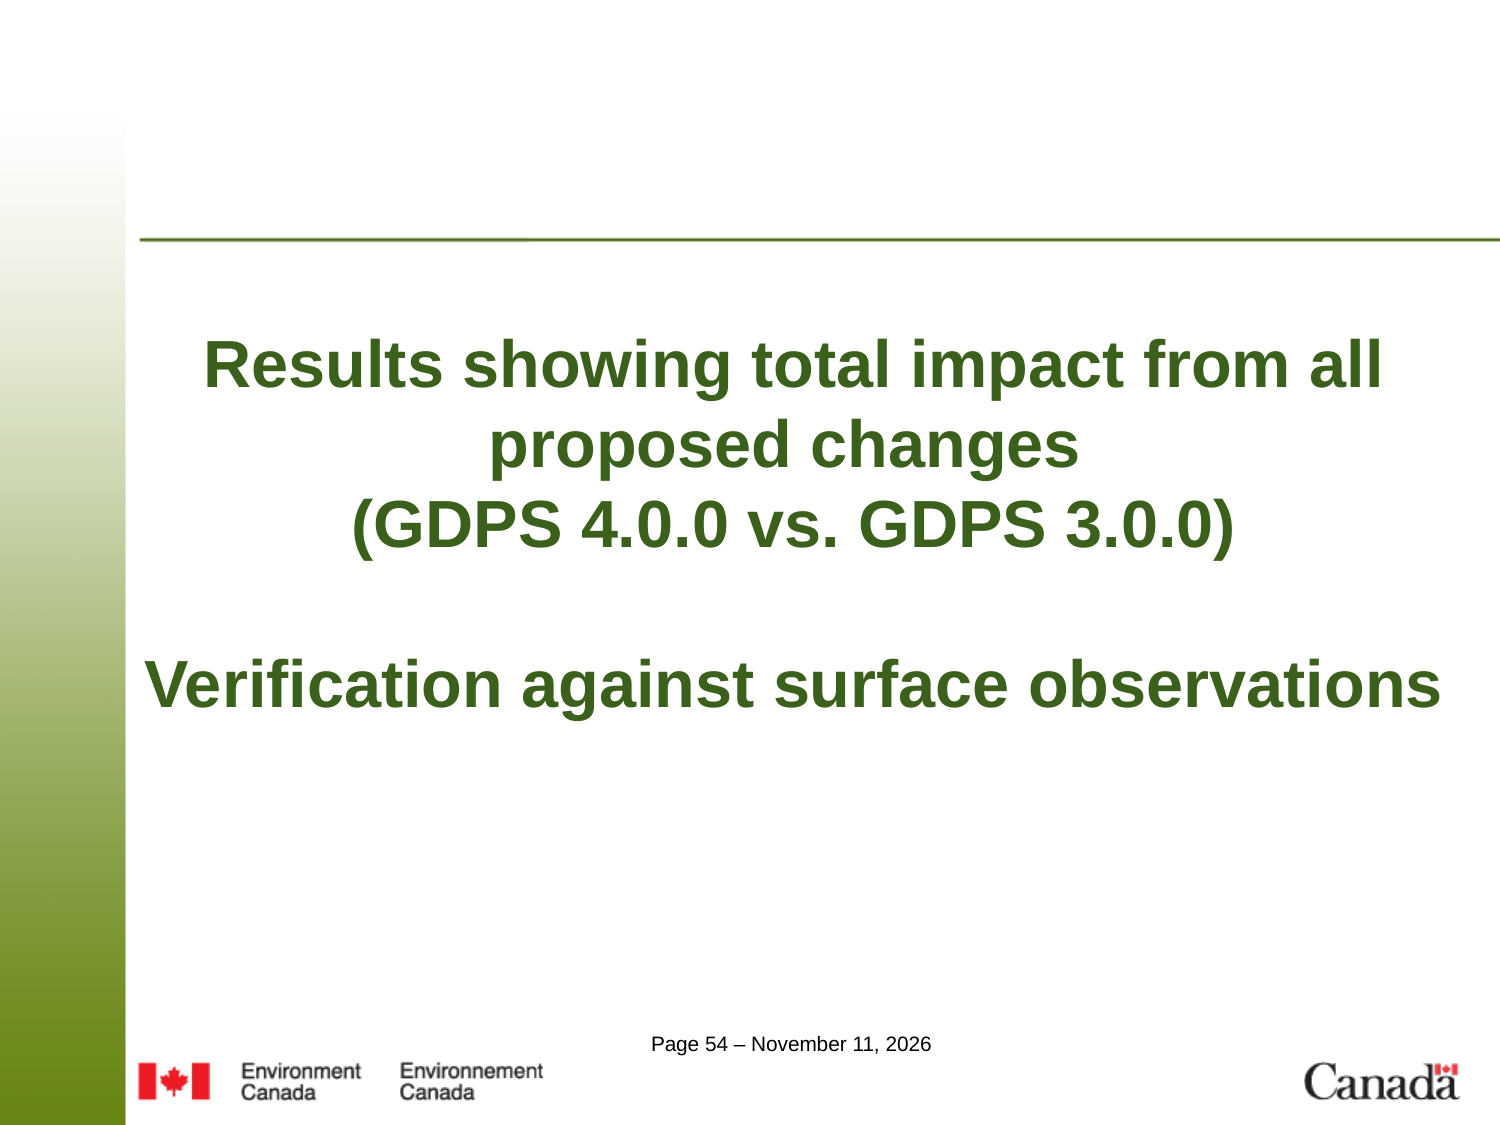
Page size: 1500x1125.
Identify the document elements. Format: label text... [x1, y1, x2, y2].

picture [0, 0, 1500, 1125]
title Results showing total impact from all proposed changes (GDPS 4.0.0 vs. GDPS 3.0.0) Verification against surface observations [123, 255, 1465, 788]
